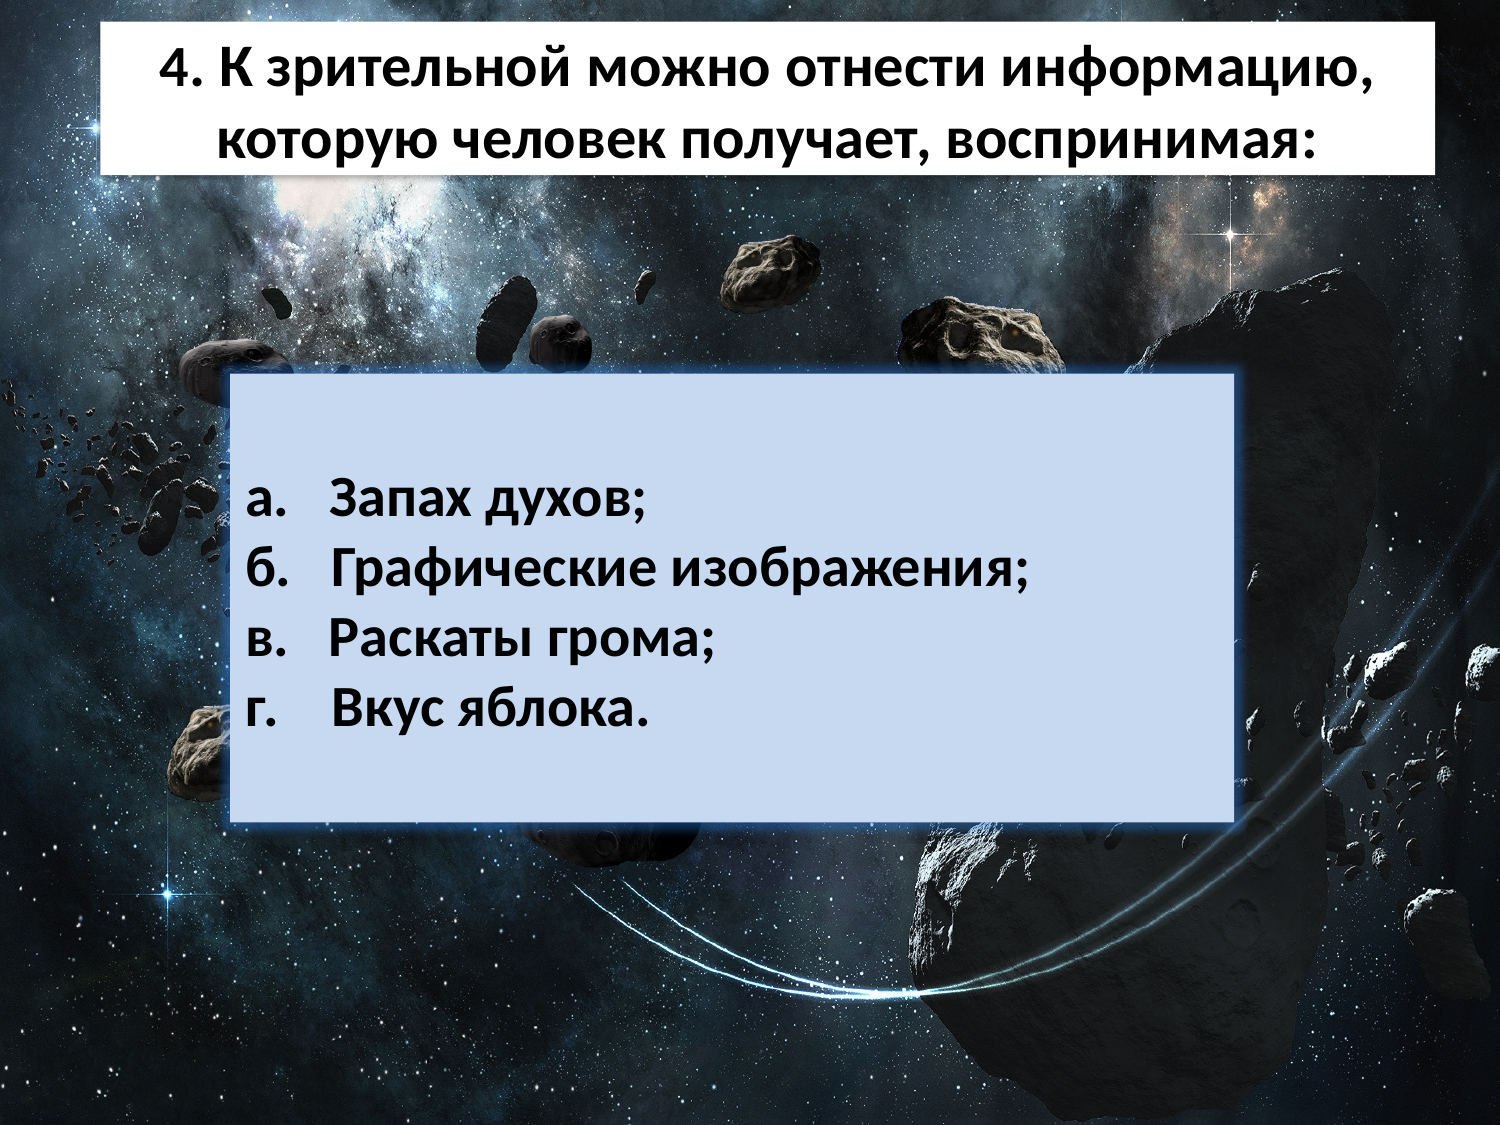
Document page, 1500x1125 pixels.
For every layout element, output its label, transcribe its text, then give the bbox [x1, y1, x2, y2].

picture [0, 0, 1500, 1125]
text_box 4. К зрительной можно отнести информацию, которую человек получает, воспринимая: [98, 20, 1437, 177]
text_box Запах духов; б. Графические изображения; в. Раскаты грома; г. Вкус яблока. [228, 371, 1236, 824]
